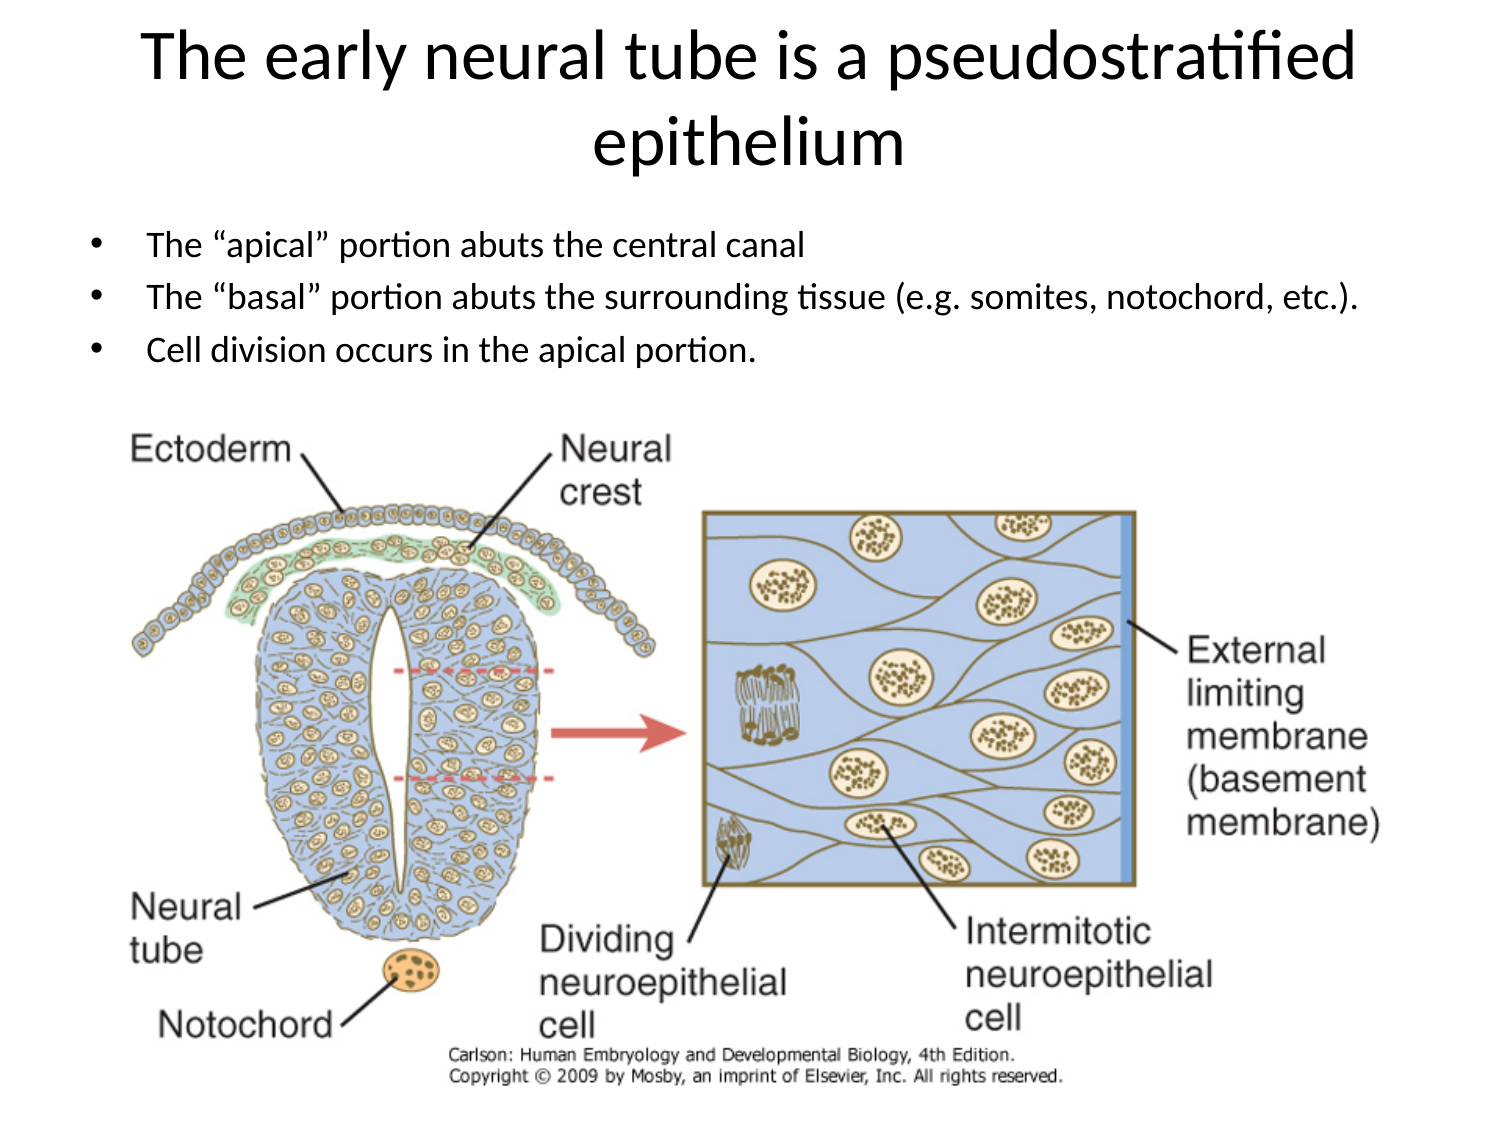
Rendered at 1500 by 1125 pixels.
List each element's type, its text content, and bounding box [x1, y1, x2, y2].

picture [118, 424, 1385, 1090]
title The early neural tube is a pseudostratified epithelium [75, 0, 1425, 188]
list The “apical” portion abuts the central canal The “basal” portion abuts the surrounding tissue (e.g. somites, notochord, etc.). Cell division occurs in the apical portion. [75, 212, 1425, 388]
